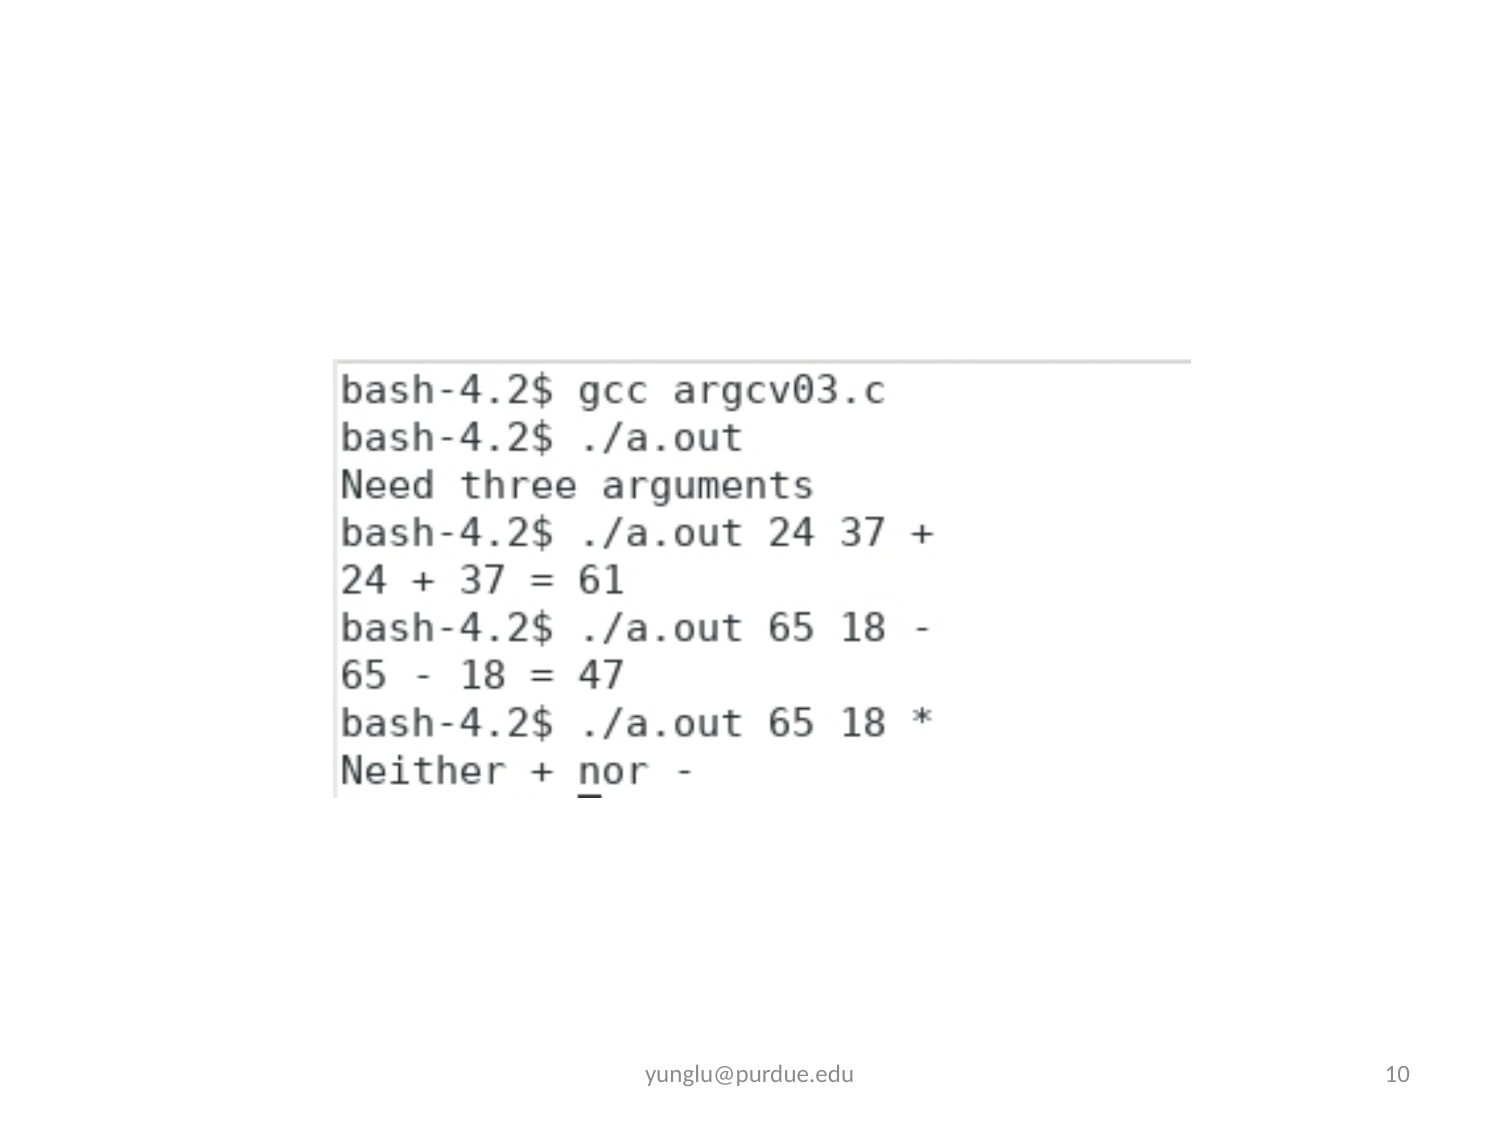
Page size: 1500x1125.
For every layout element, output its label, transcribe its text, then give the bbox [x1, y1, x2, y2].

slide_number 10 [1074, 1042, 1425, 1103]
picture [333, 359, 1191, 798]
footer yunglu@purdue.edu [512, 1042, 988, 1103]
